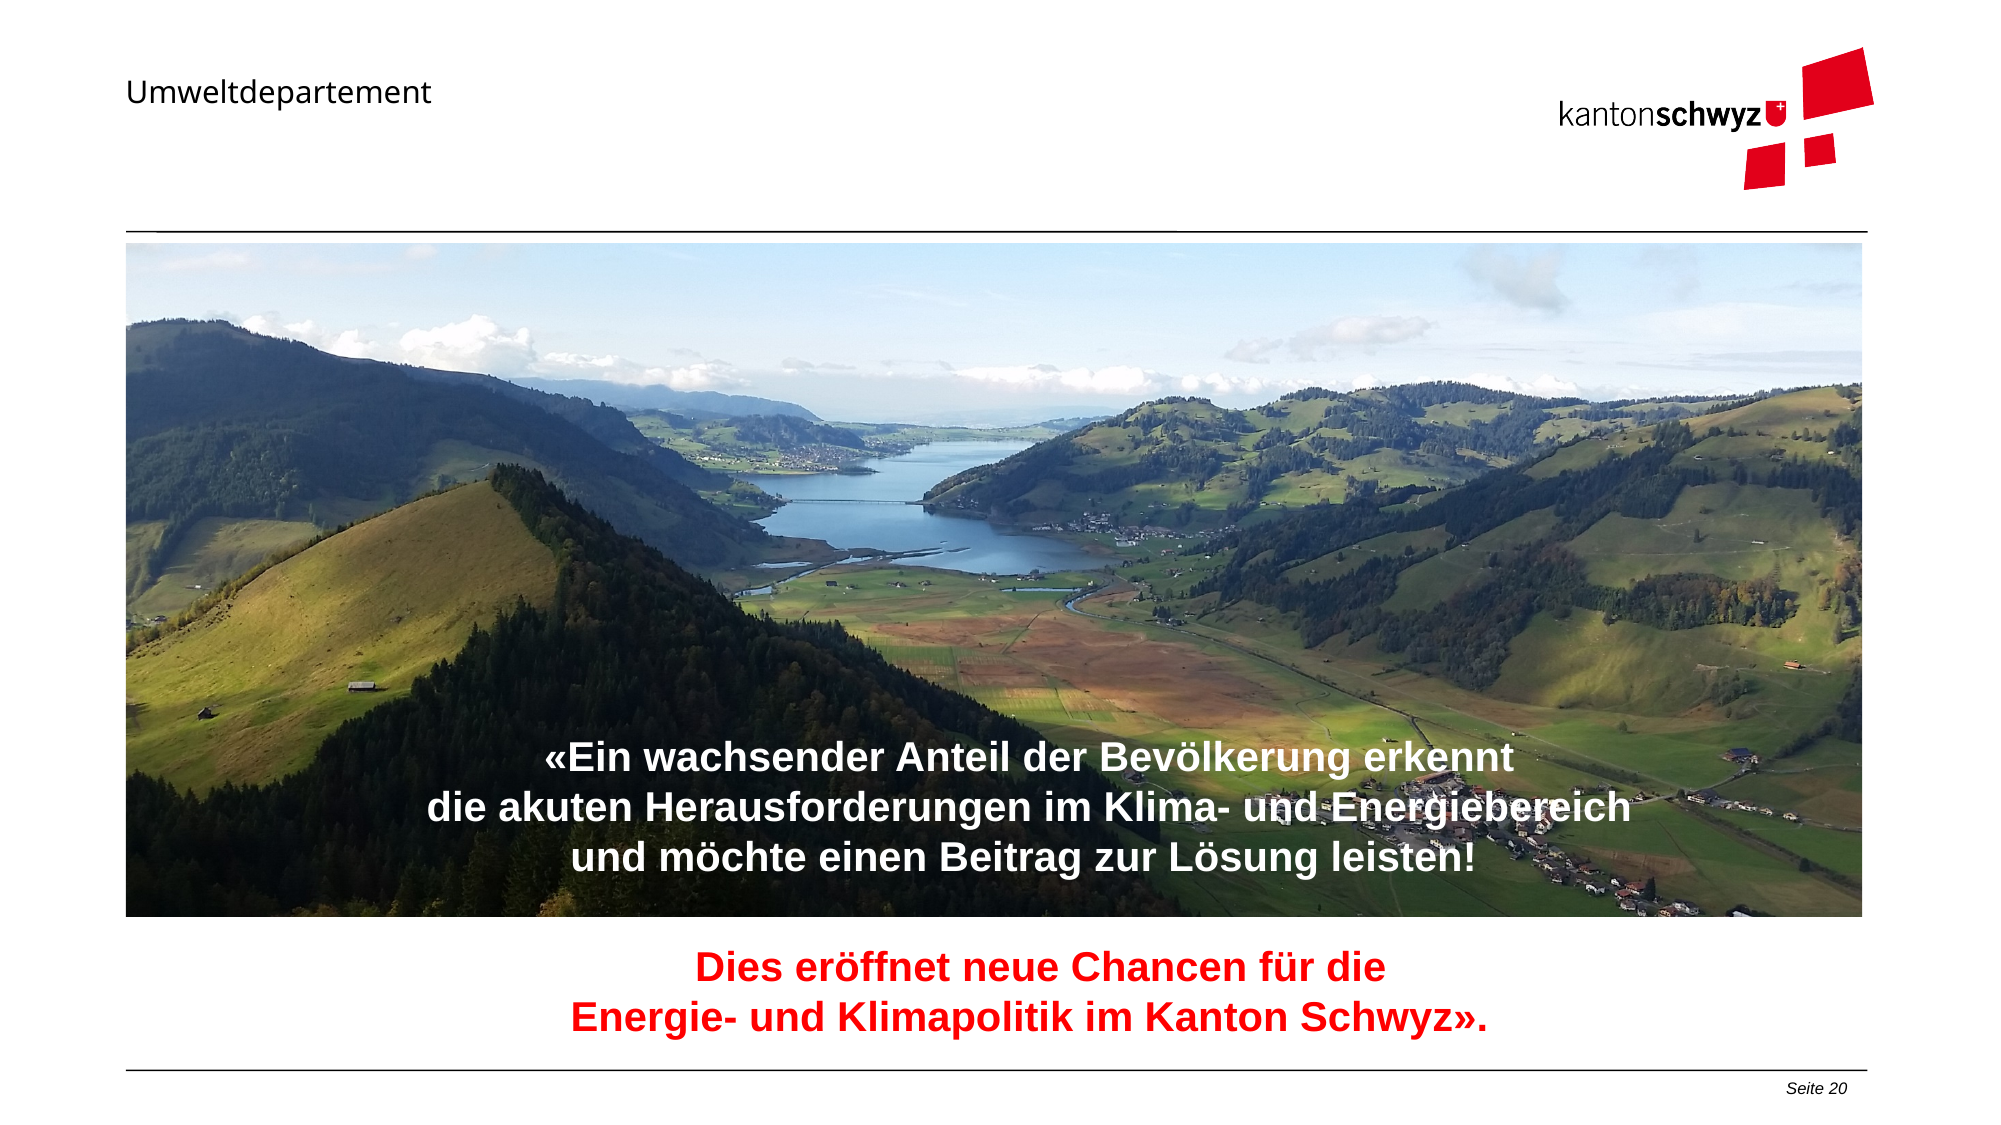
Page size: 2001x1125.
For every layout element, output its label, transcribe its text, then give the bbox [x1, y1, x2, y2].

list «Ein wachsender Anteil der Bevölkerung erkennt die akuten Herausforderungen im Klima- und Energiebereich und möchte einen Beitrag zur Lösung leisten! Dies eröffnet neue Chancen für die Energie- und Klimapolitik im Kanton Schwyz». [326, 928, 1733, 1125]
text_box Seite 20 [1733, 1070, 1863, 1113]
picture [125, 243, 1863, 918]
picture [1560, 47, 1874, 190]
